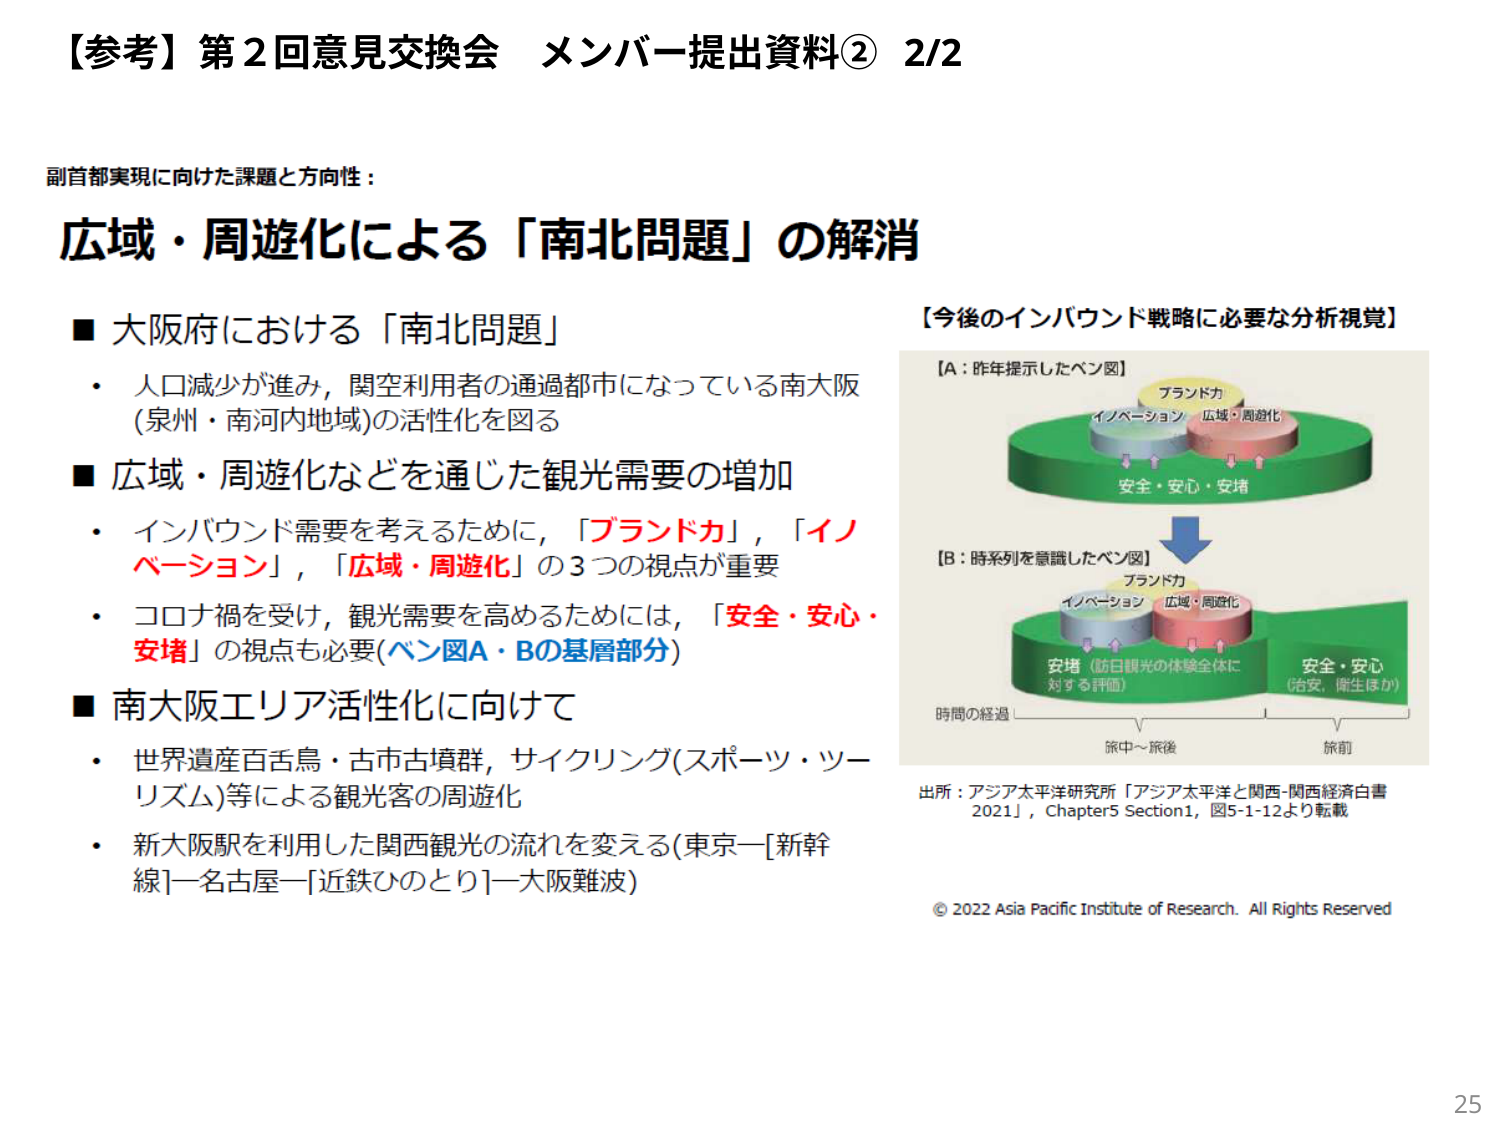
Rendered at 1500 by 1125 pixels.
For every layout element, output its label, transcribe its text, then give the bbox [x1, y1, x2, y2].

picture [32, 160, 1433, 920]
slide_number 25 [1181, 1076, 1498, 1125]
text_box 【参考】第２回意見交換会 メンバー提出資料② 2/2 [32, 21, 1330, 82]
